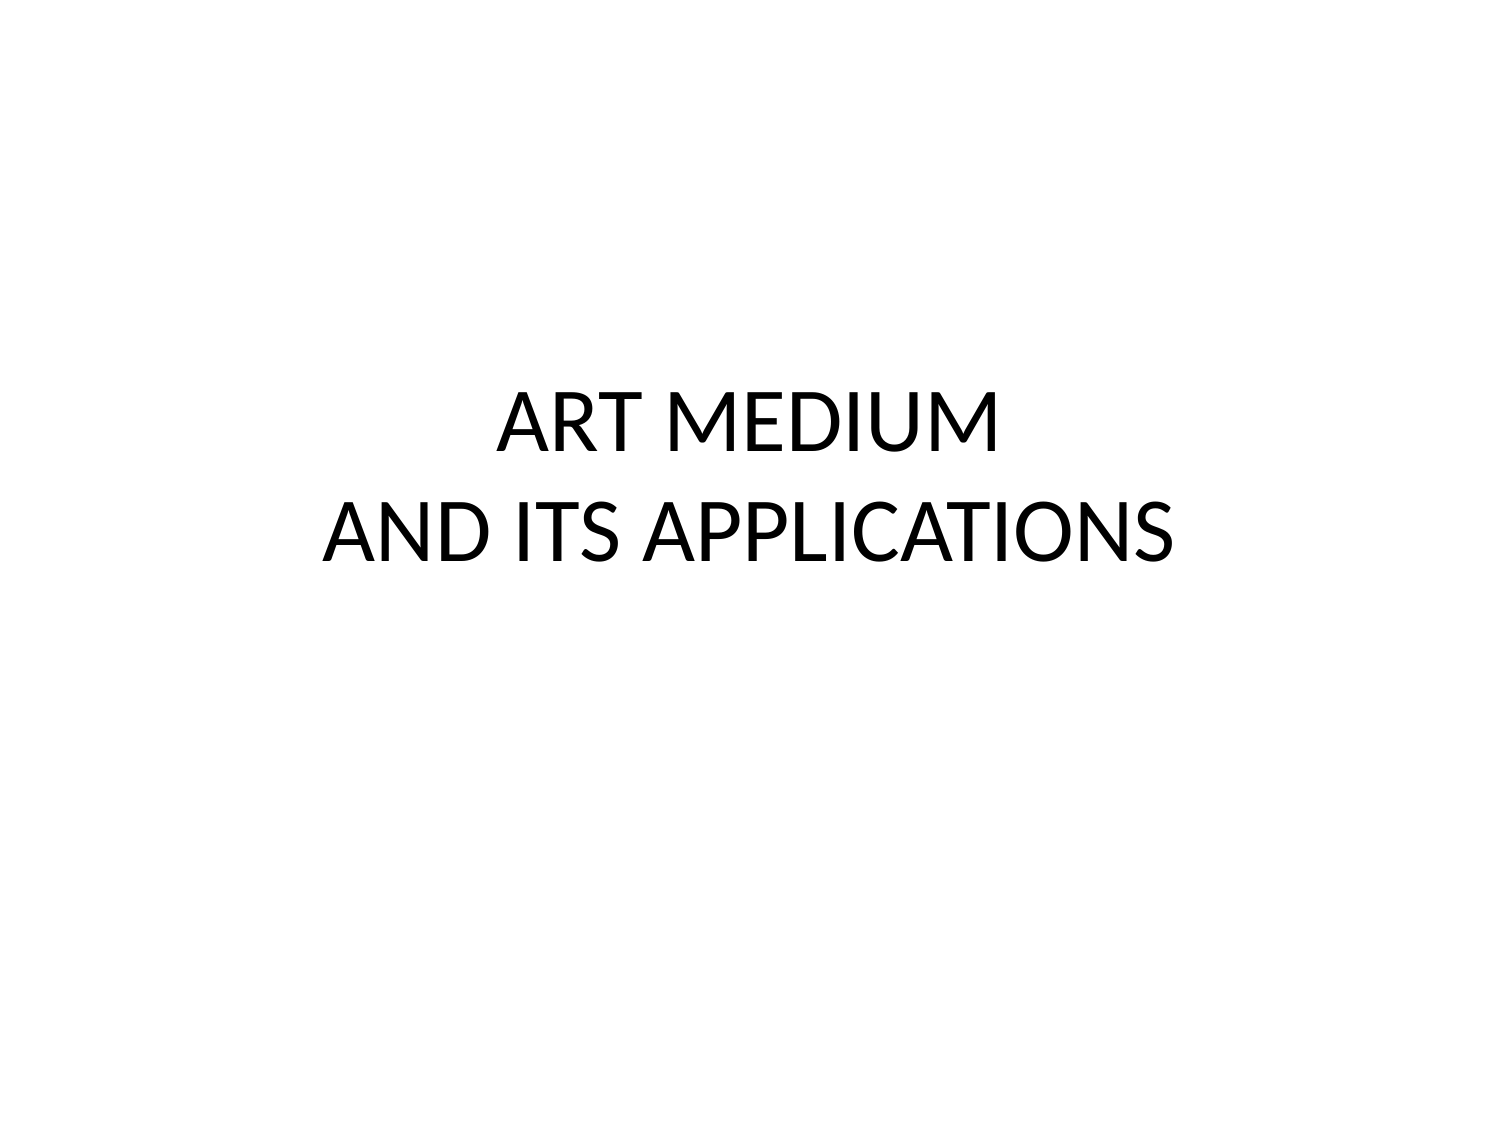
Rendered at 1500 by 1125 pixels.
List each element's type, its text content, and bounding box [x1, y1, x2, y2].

title ART MEDIUM AND ITS APPLICATIONS [112, 349, 1388, 591]
